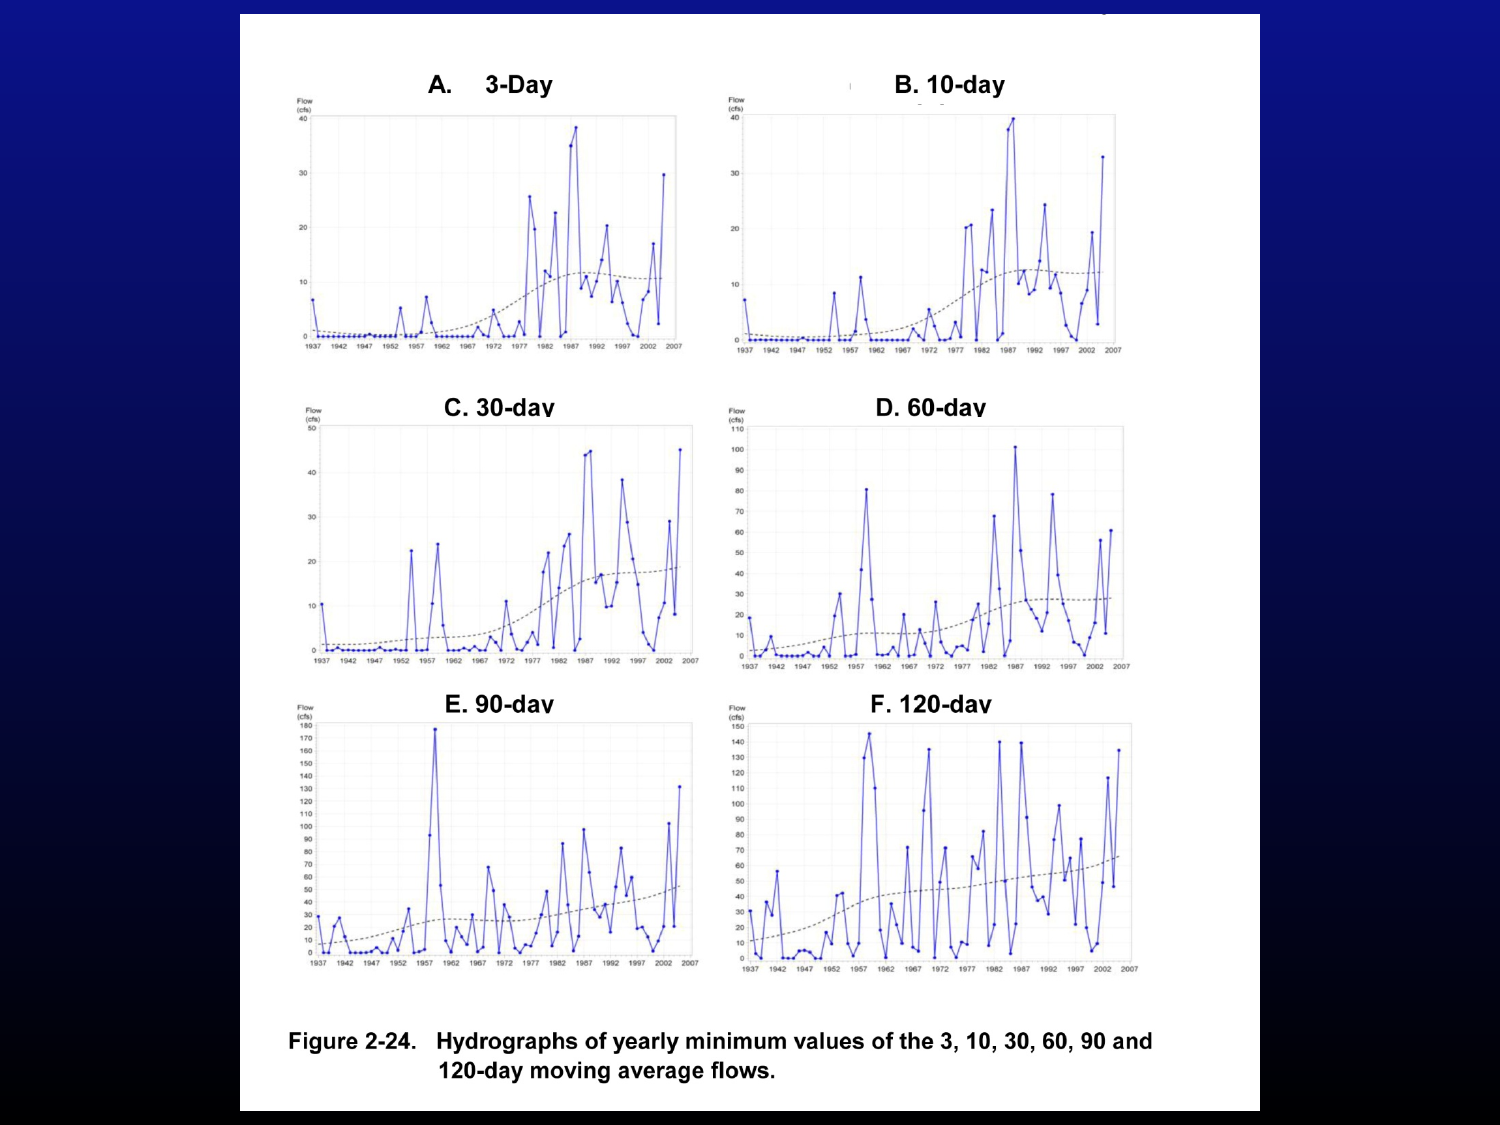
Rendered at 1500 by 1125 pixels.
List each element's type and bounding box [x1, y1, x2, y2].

picture [239, 13, 1261, 1111]
